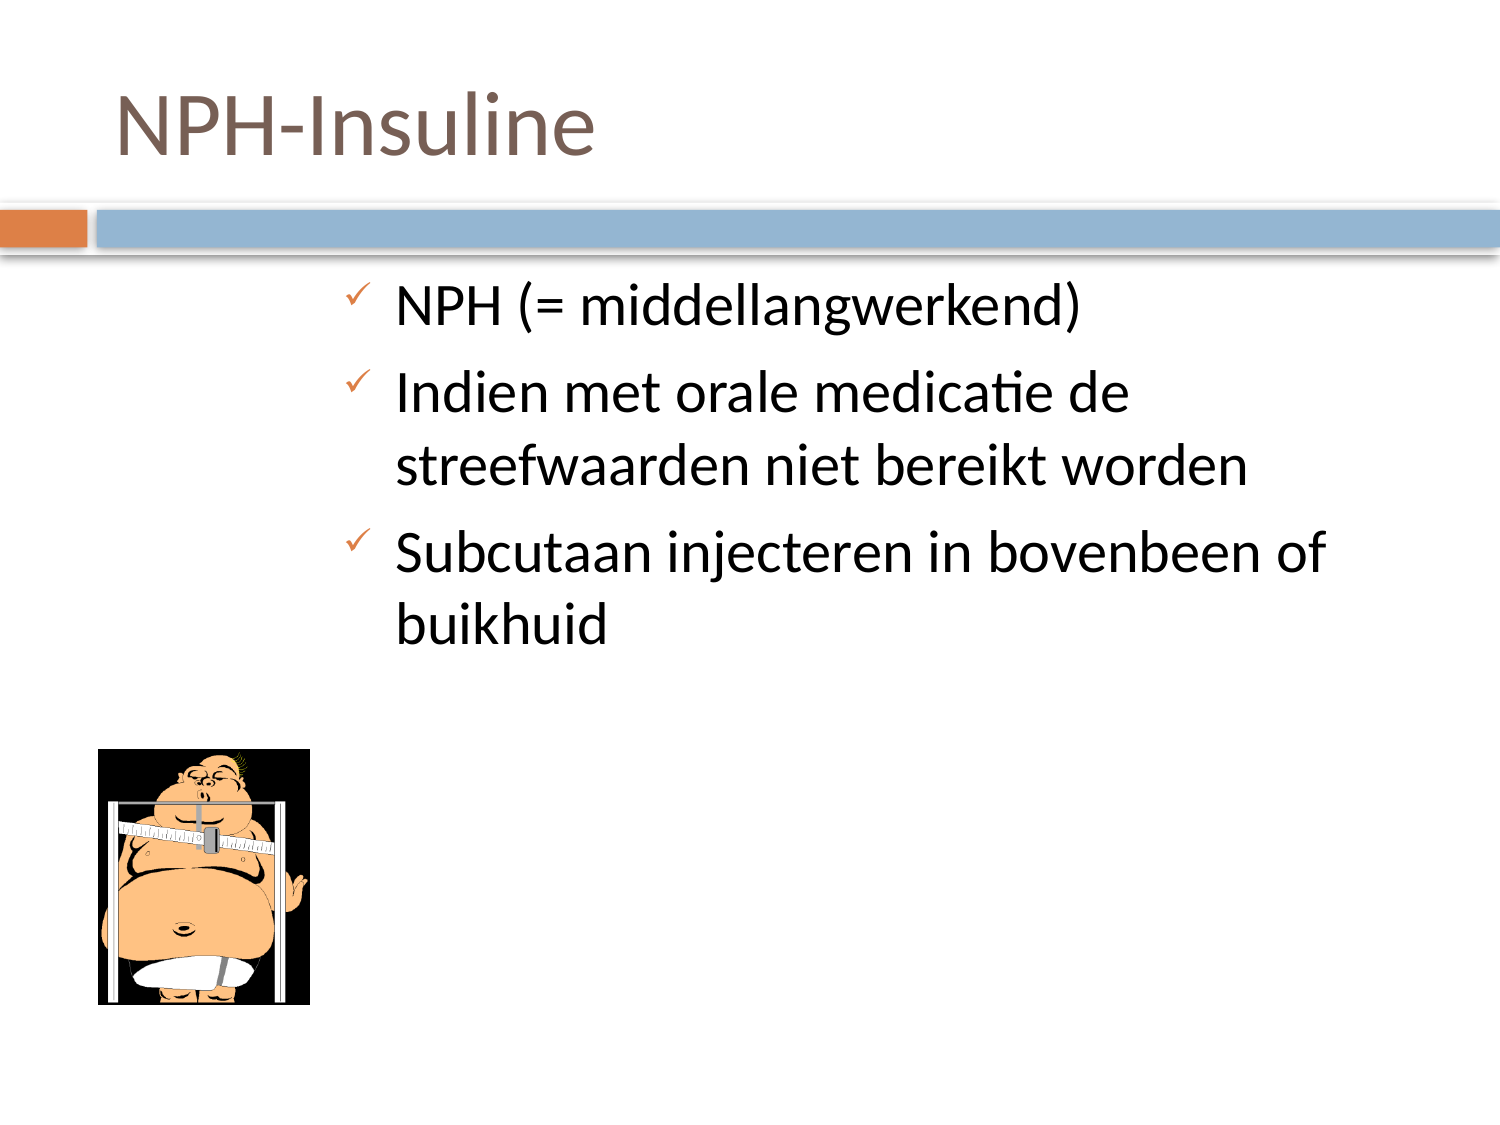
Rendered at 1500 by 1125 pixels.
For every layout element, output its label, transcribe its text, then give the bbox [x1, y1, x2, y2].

title NPH-Insuline [99, 37, 1438, 201]
list NPH (= middellangwerkend) Indien met orale medicatie de streefwaarden niet bereikt worden Subcutaan injecteren in bovenbeen of buikhuid [327, 257, 1430, 1009]
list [98, 749, 311, 1006]
